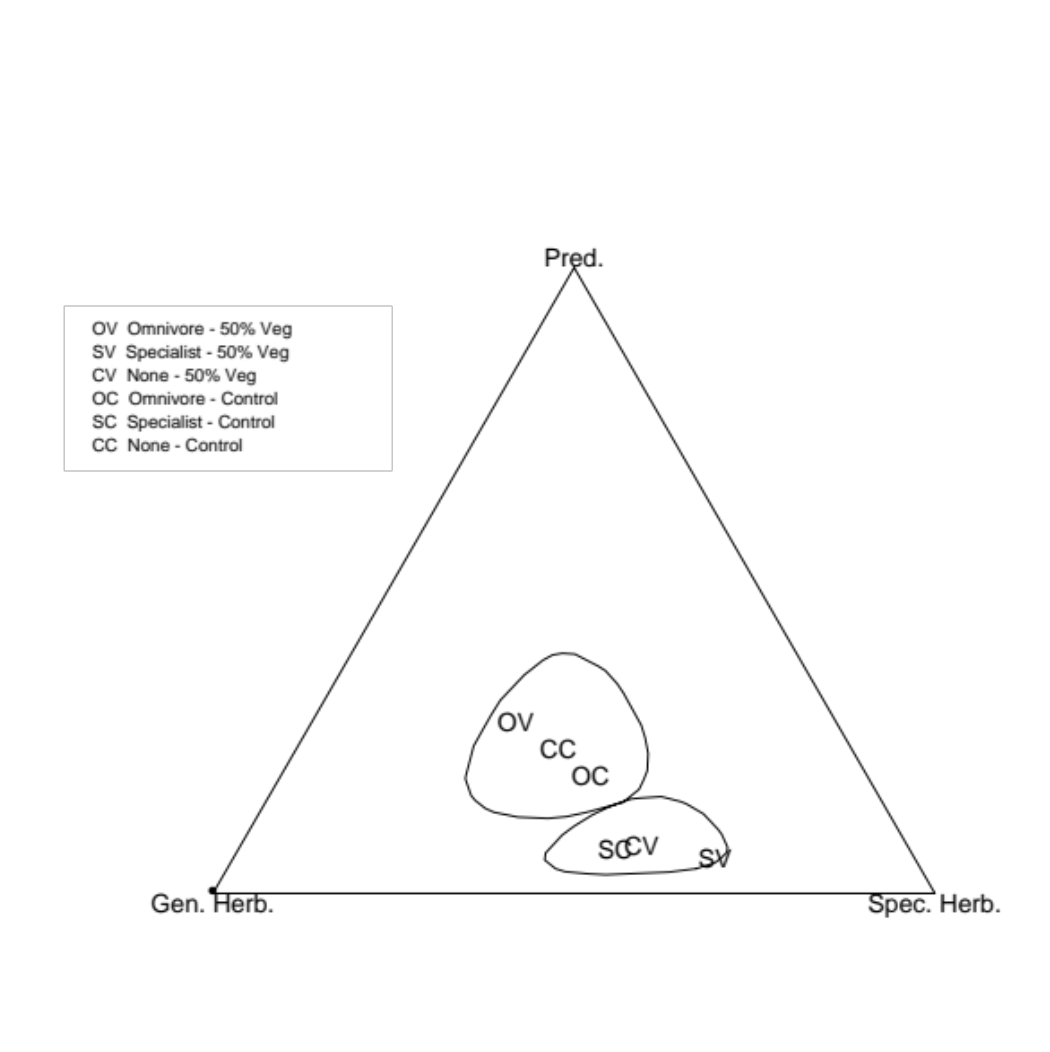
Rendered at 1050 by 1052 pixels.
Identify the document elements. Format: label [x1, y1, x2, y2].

picture [0, 188, 1050, 1046]
